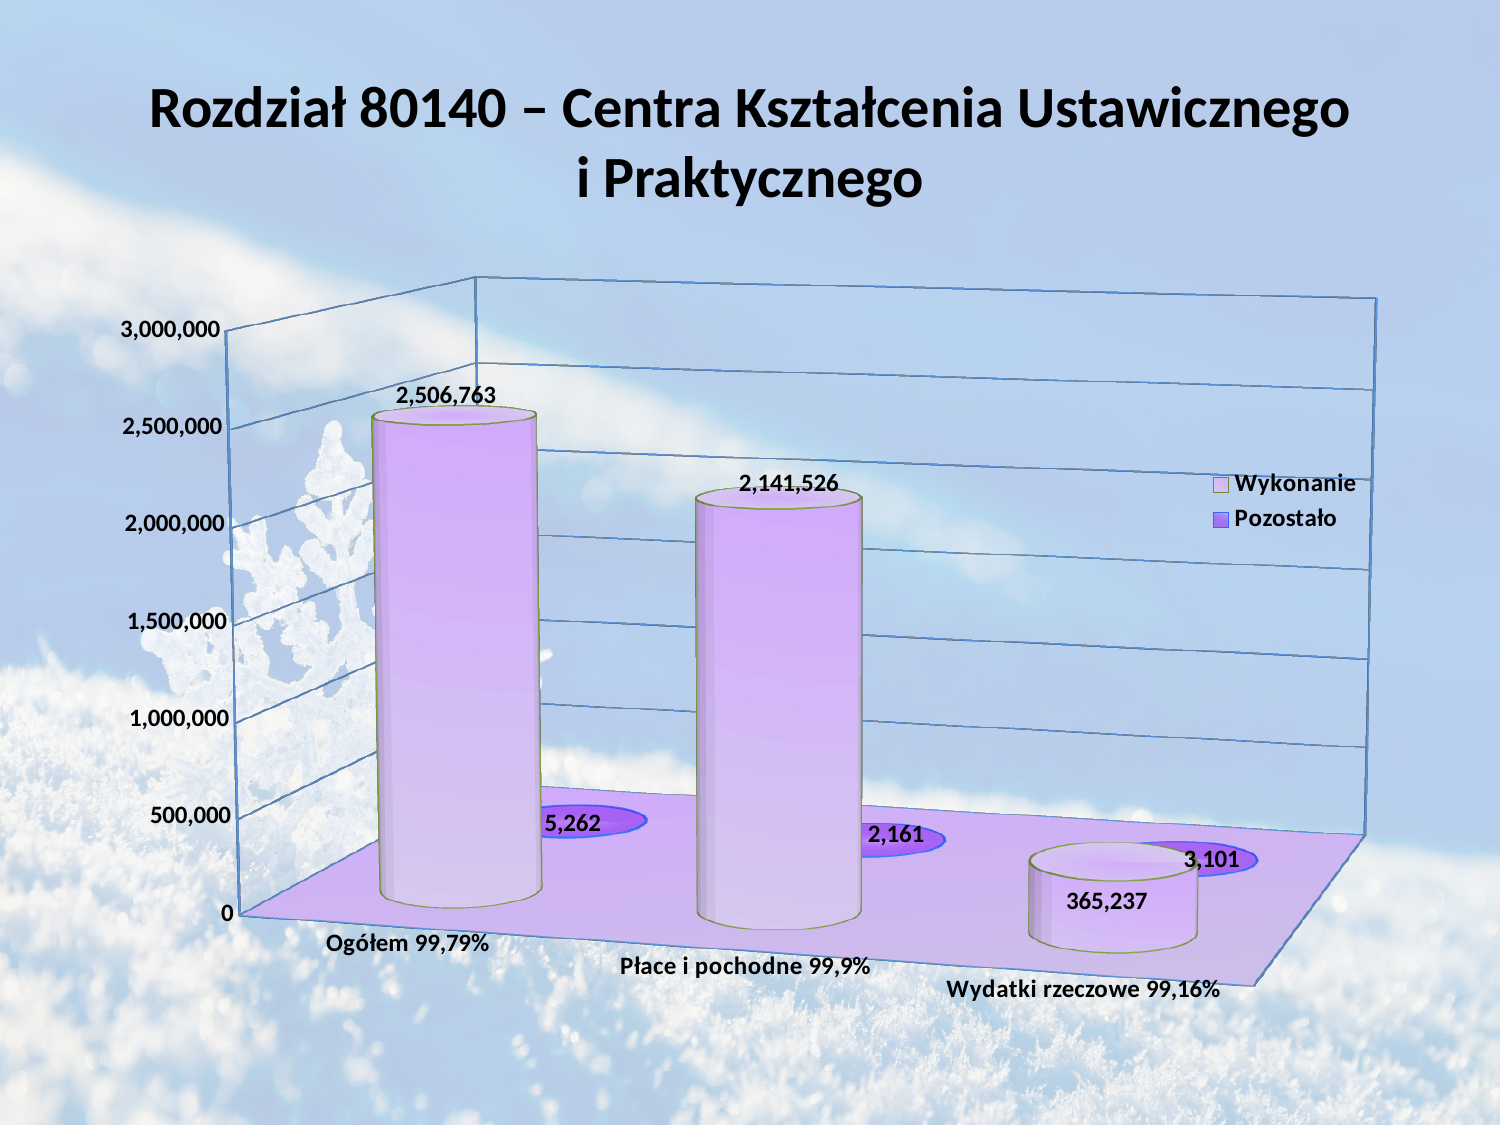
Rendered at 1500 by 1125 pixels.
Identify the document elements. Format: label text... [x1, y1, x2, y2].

chart [74, 262, 1426, 1006]
title Rozdział 80140 – Centra Kształcenia Ustawicznego i Praktycznego [75, 45, 1425, 233]
